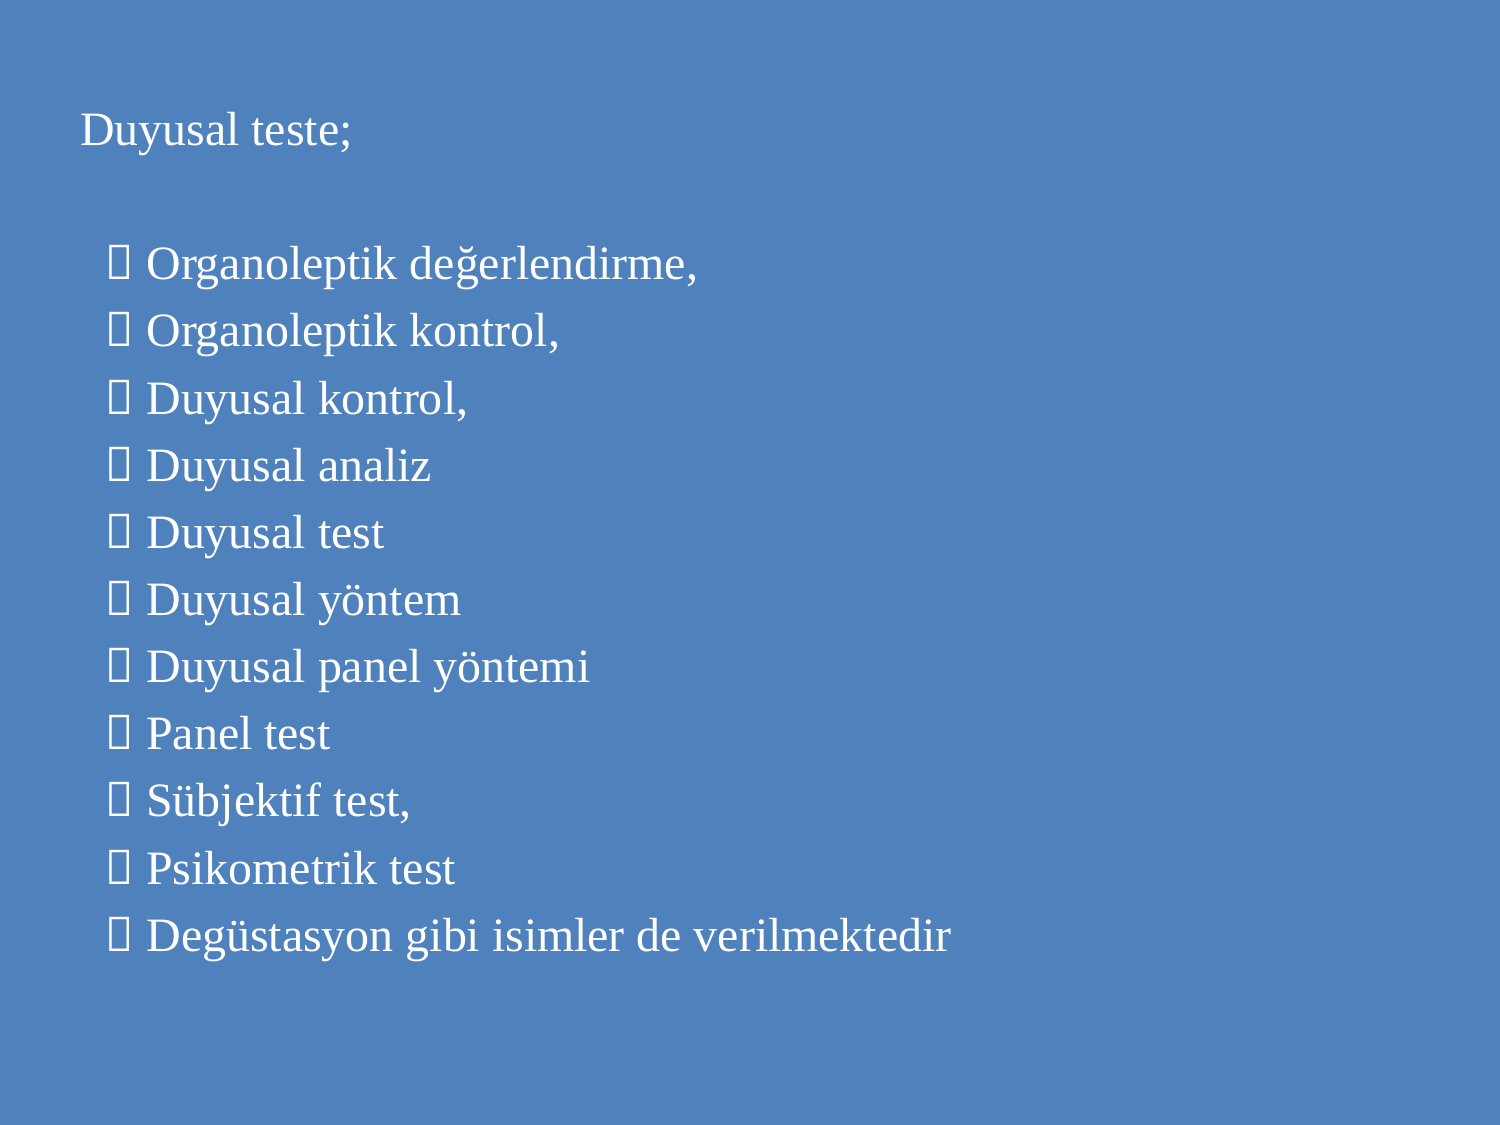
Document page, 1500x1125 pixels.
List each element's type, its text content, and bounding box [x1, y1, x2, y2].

list Duyusal teste;  Organoleptik değerlendirme,  Organoleptik kontrol,  Duyusal kontrol,  Duyusal analiz  Duyusal test  Duyusal yöntem  Duyusal panel yöntemi  Panel test  Sübjektif test,  Psikometrik test  Degüstasyon gibi isimler de verilmektedir [64, 90, 1415, 976]
